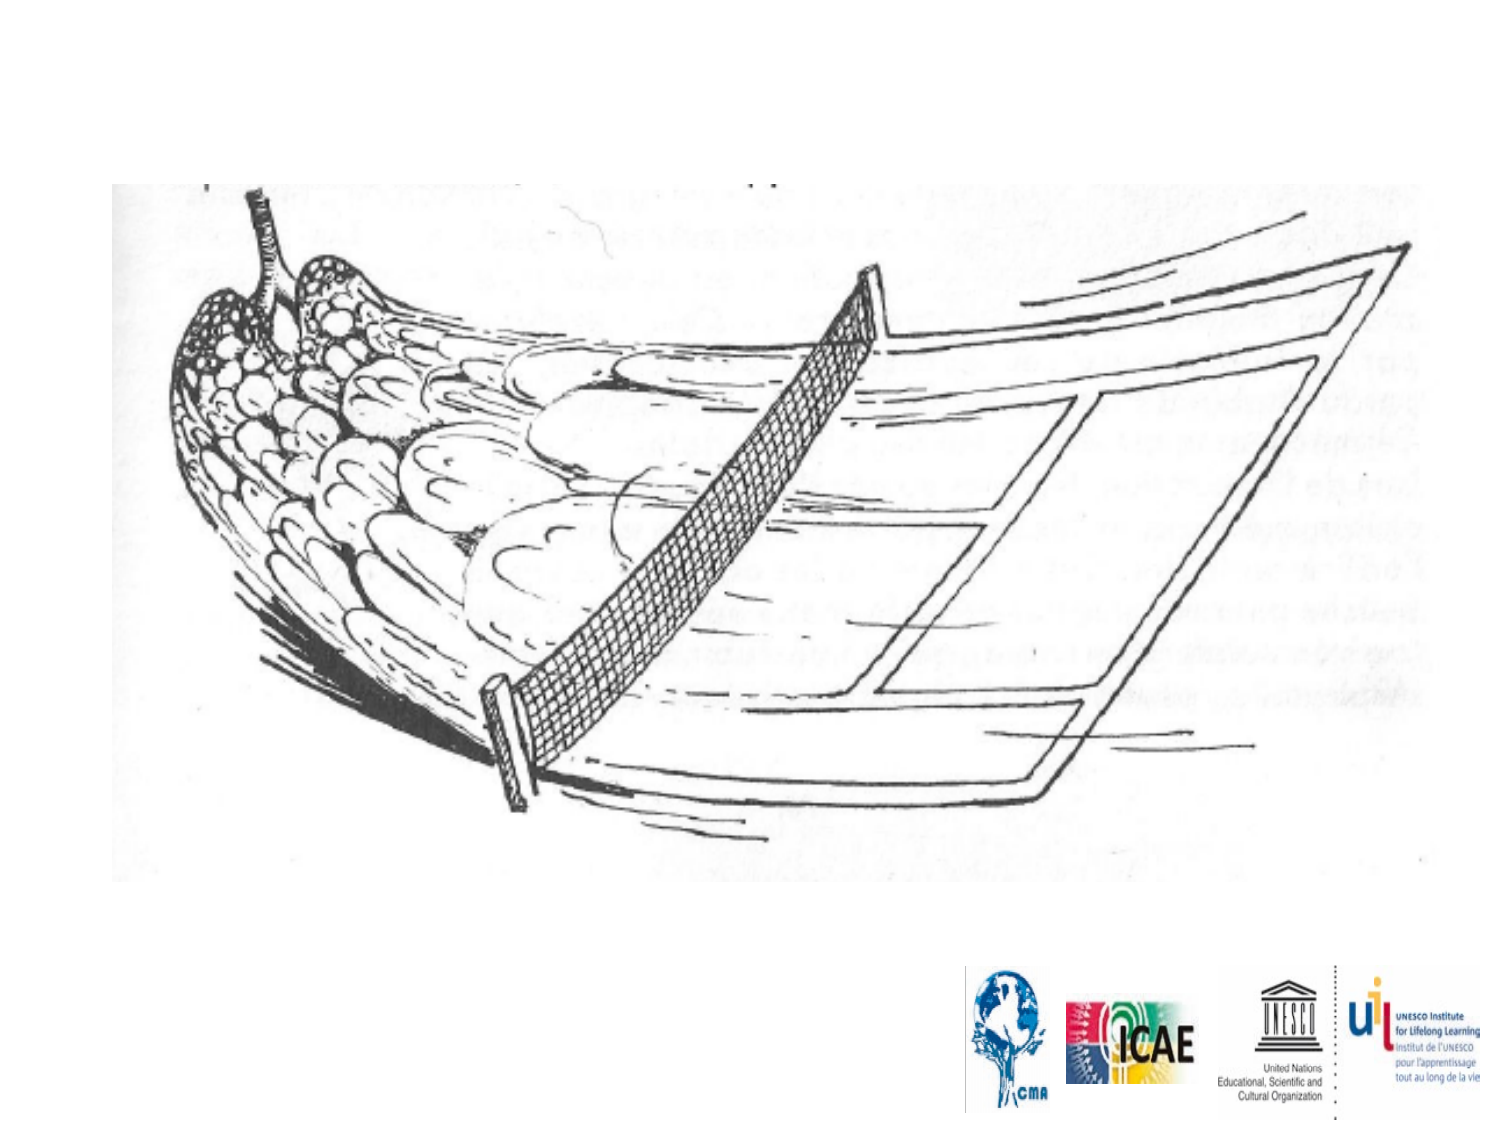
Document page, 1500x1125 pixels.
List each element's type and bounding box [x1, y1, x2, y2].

text_box [1218, 964, 1480, 1120]
picture [111, 184, 1440, 882]
text_box [965, 964, 1200, 1113]
